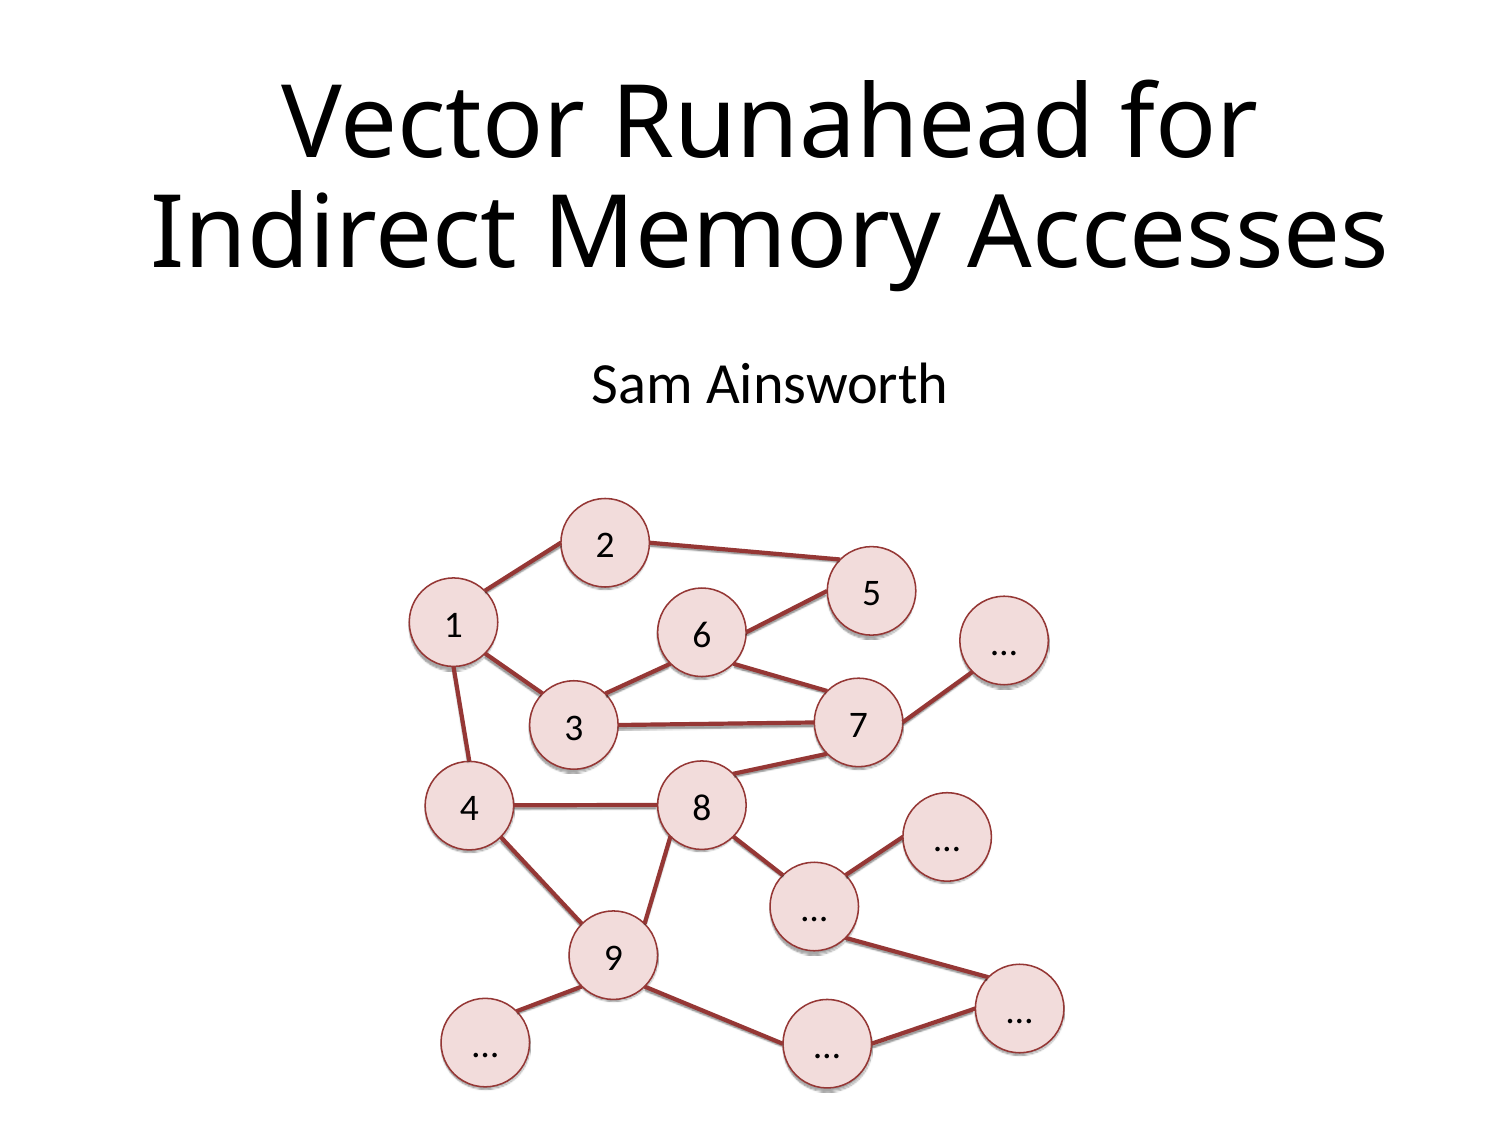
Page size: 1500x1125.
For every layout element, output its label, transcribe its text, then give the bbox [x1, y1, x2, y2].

text_box … [770, 862, 859, 951]
subtitle Sam Ainsworth [207, 345, 1333, 618]
text_box 6 [657, 588, 747, 677]
text_box … [959, 596, 1049, 685]
text_box 7 [814, 678, 903, 767]
text_box … [975, 964, 1064, 1053]
text_box 9 [569, 910, 658, 1000]
title Vector Runahead for Indirect Memory Accesses [132, 31, 1408, 297]
text_box 2 [560, 498, 650, 588]
text_box … [783, 999, 872, 1088]
text_box 1 [409, 577, 498, 667]
text_box 5 [827, 546, 916, 636]
text_box … [902, 792, 992, 882]
text_box 3 [529, 680, 619, 770]
text_box 8 [657, 760, 747, 850]
text_box … [441, 998, 530, 1087]
text_box 4 [425, 761, 514, 850]
